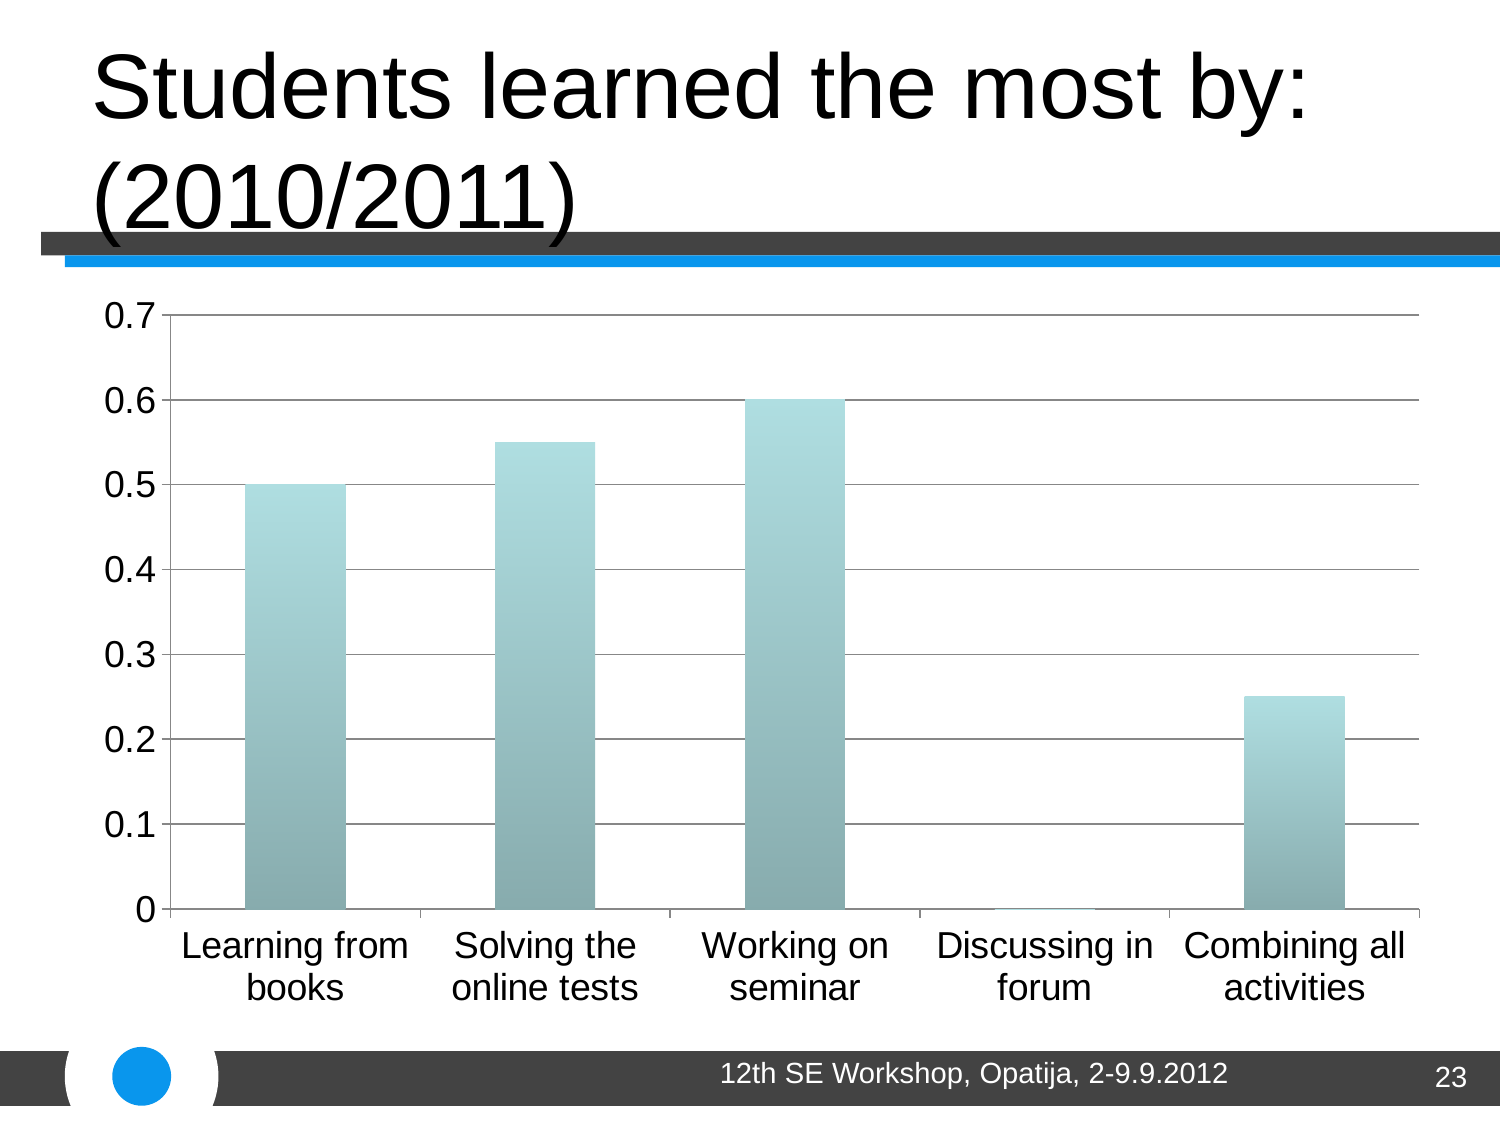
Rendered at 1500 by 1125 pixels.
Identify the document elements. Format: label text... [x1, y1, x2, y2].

title Students learned the most by: (2010/2011) [76, 42, 1389, 231]
chart [76, 278, 1448, 1024]
footer 12th SE Workshop, Opatija, 2-9.9.2012 [572, 1046, 1377, 1125]
slide_number 23 [1399, 1051, 1483, 1125]
